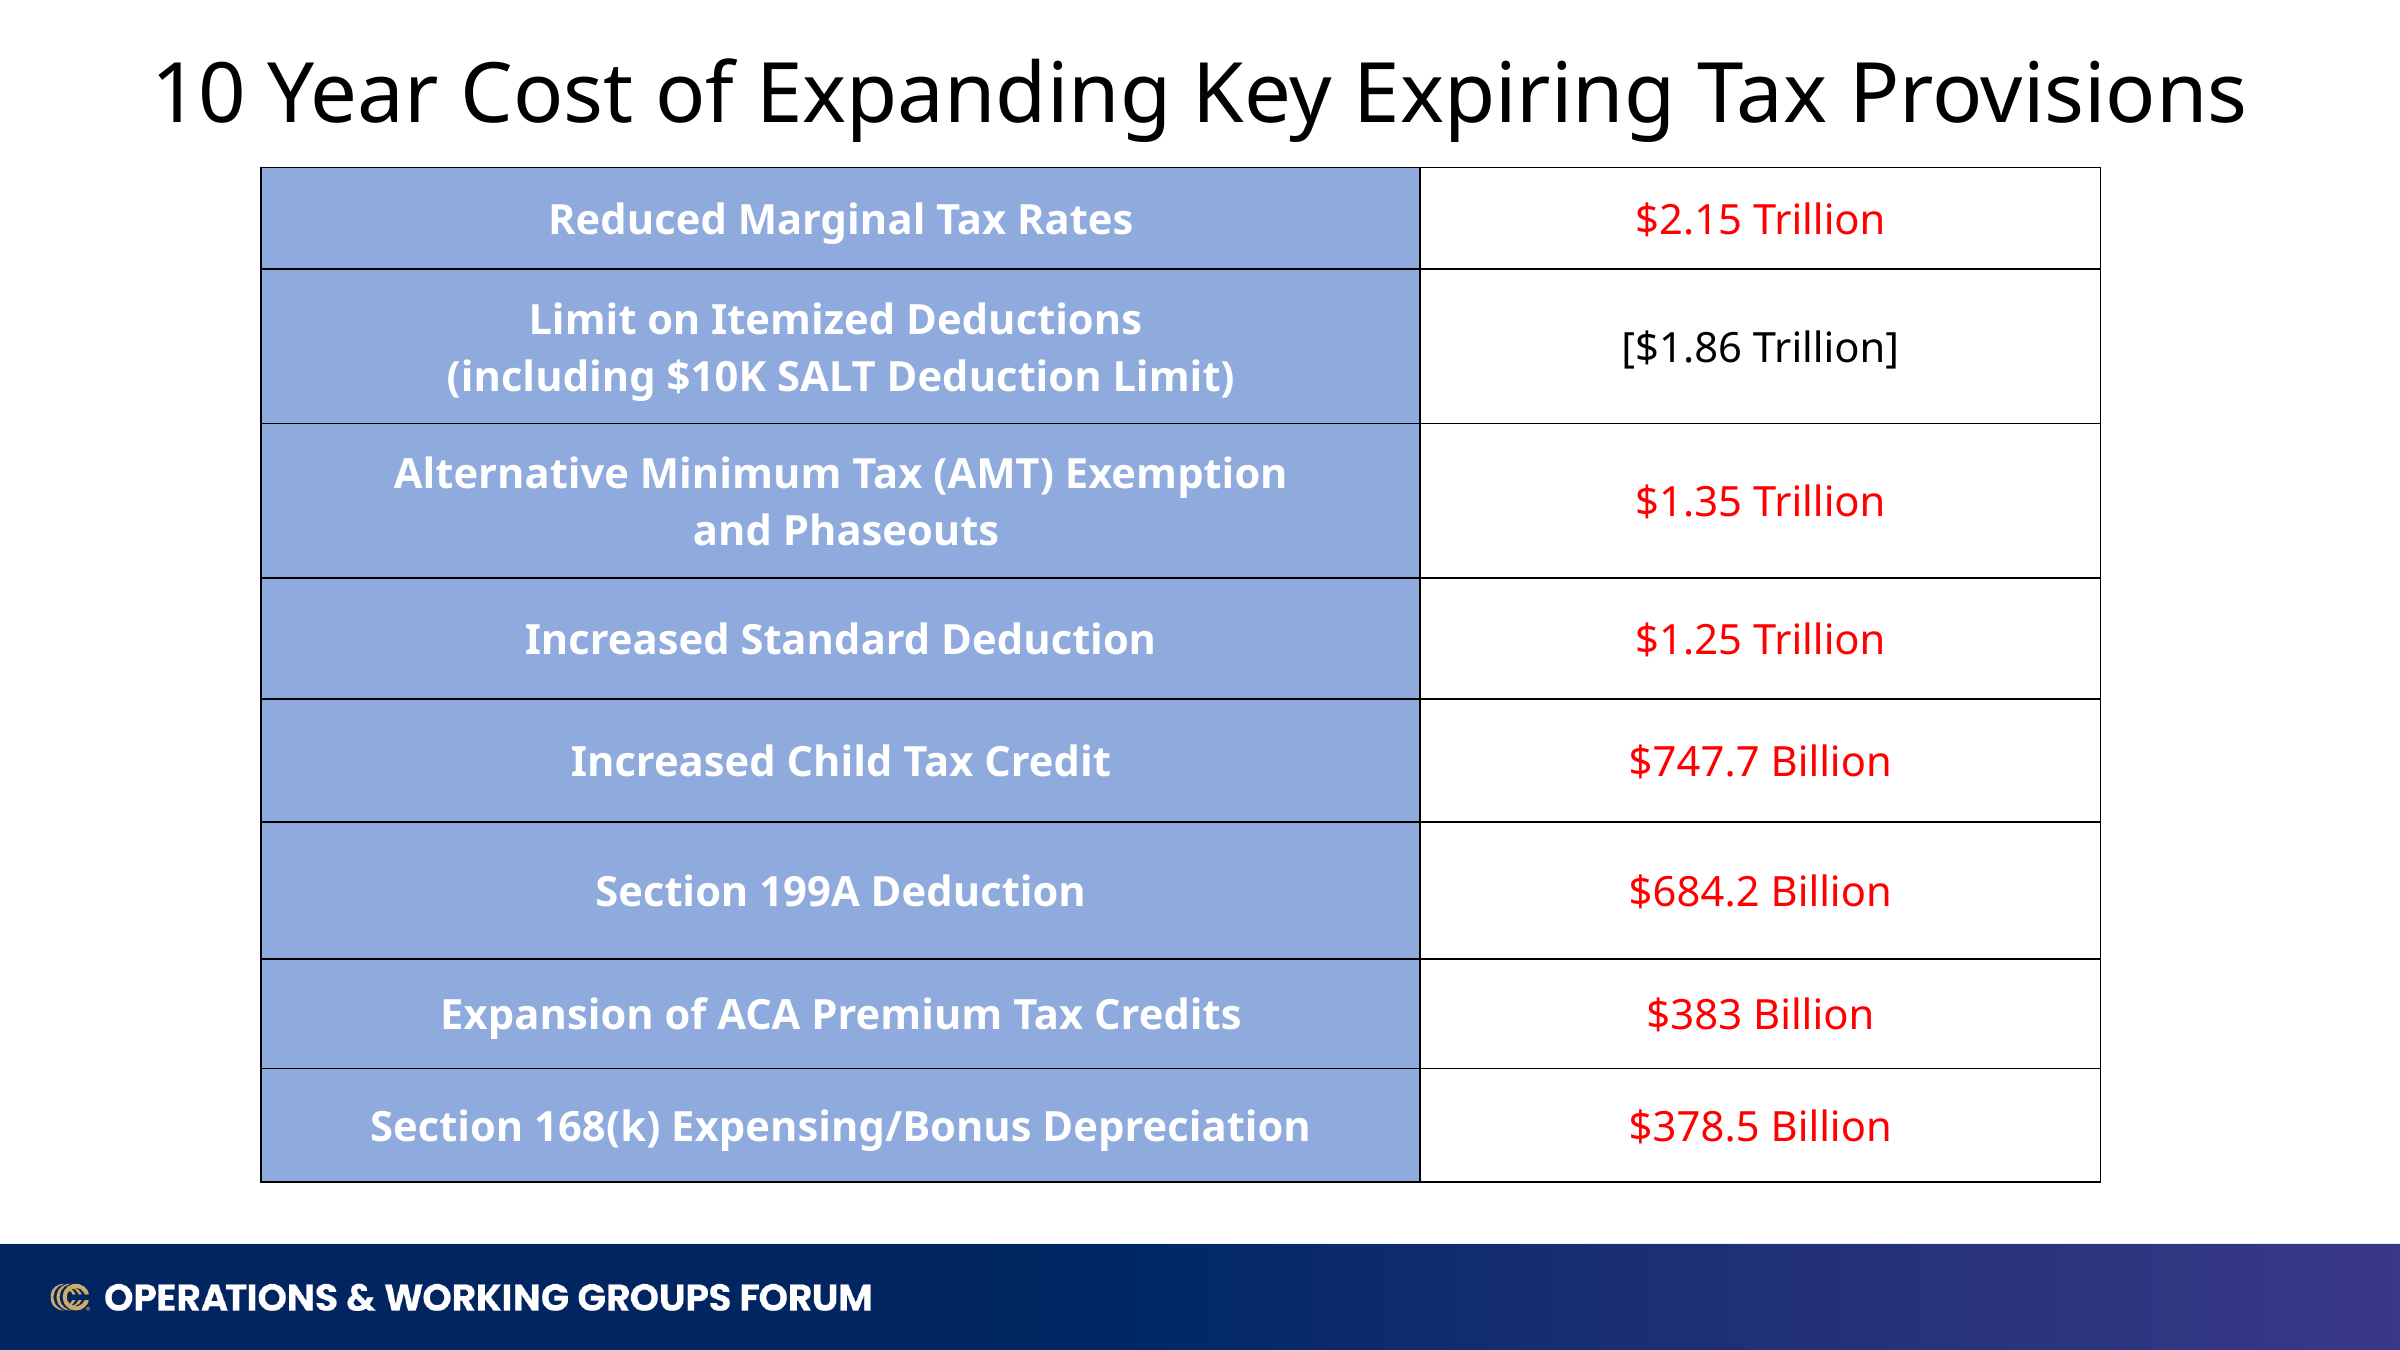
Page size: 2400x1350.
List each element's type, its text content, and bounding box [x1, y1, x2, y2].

table_cell Limit on Itemized Deductions (including $10K SALT Deduction Limit) [262, 270, 1419, 423]
table_cell Increased Standard Deduction [262, 579, 1419, 698]
table_cell $747.7 Billion [1421, 700, 2100, 821]
table_cell $684.2 Billion [1421, 823, 2100, 958]
table_cell $378.5 Billion [1421, 1069, 2100, 1181]
table_cell Expansion of ACA Premium Tax Credits [262, 960, 1419, 1068]
table_header $2.15 Trillion [1421, 168, 2100, 268]
table_cell Increased Child Tax Credit [262, 700, 1419, 821]
table_cell [$1.86 Trillion] [1421, 270, 2100, 423]
table_cell $1.35 Trillion [1421, 424, 2100, 577]
picture [0, 0, 2400, 1350]
table_cell $1.25 Trillion [1421, 579, 2100, 698]
text_box 10 Year Cost of Expanding Key Expiring Tax Provisions [14, 31, 2386, 146]
table_cell Section 168(k) Expensing/Bonus Depreciation [262, 1069, 1419, 1181]
table_cell $383 Billion [1421, 960, 2100, 1068]
table_cell Section 199A Deduction [262, 823, 1419, 958]
table_cell Alternative Minimum Tax (AMT) Exemption and Phaseouts [262, 424, 1419, 577]
table_header Reduced Marginal Tax Rates [262, 168, 1419, 268]
